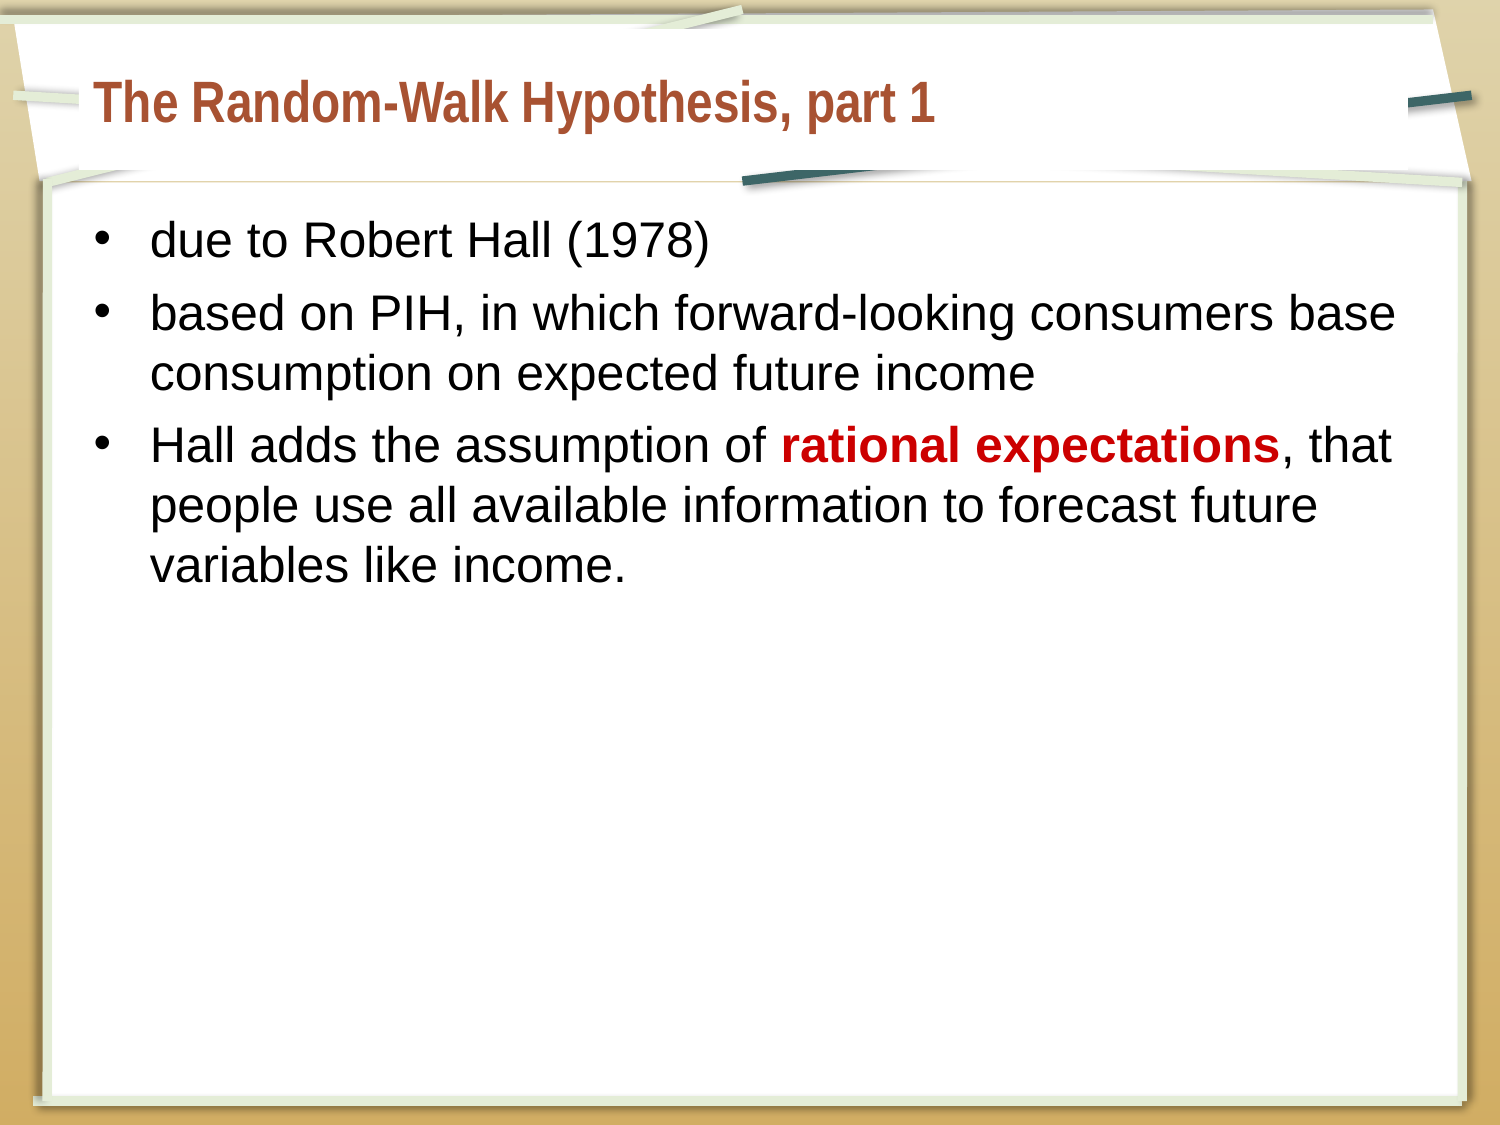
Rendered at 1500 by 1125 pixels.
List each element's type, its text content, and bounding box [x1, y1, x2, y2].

list due to Robert Hall (1978) based on PIH, in which forward-looking consumers base consumption on expected future income Hall adds the assumption of rational expectations, that people use all available information to forecast future variables like income. [78, 200, 1445, 1075]
title The Random-Walk Hypothesis, part 1 [78, 29, 1408, 170]
